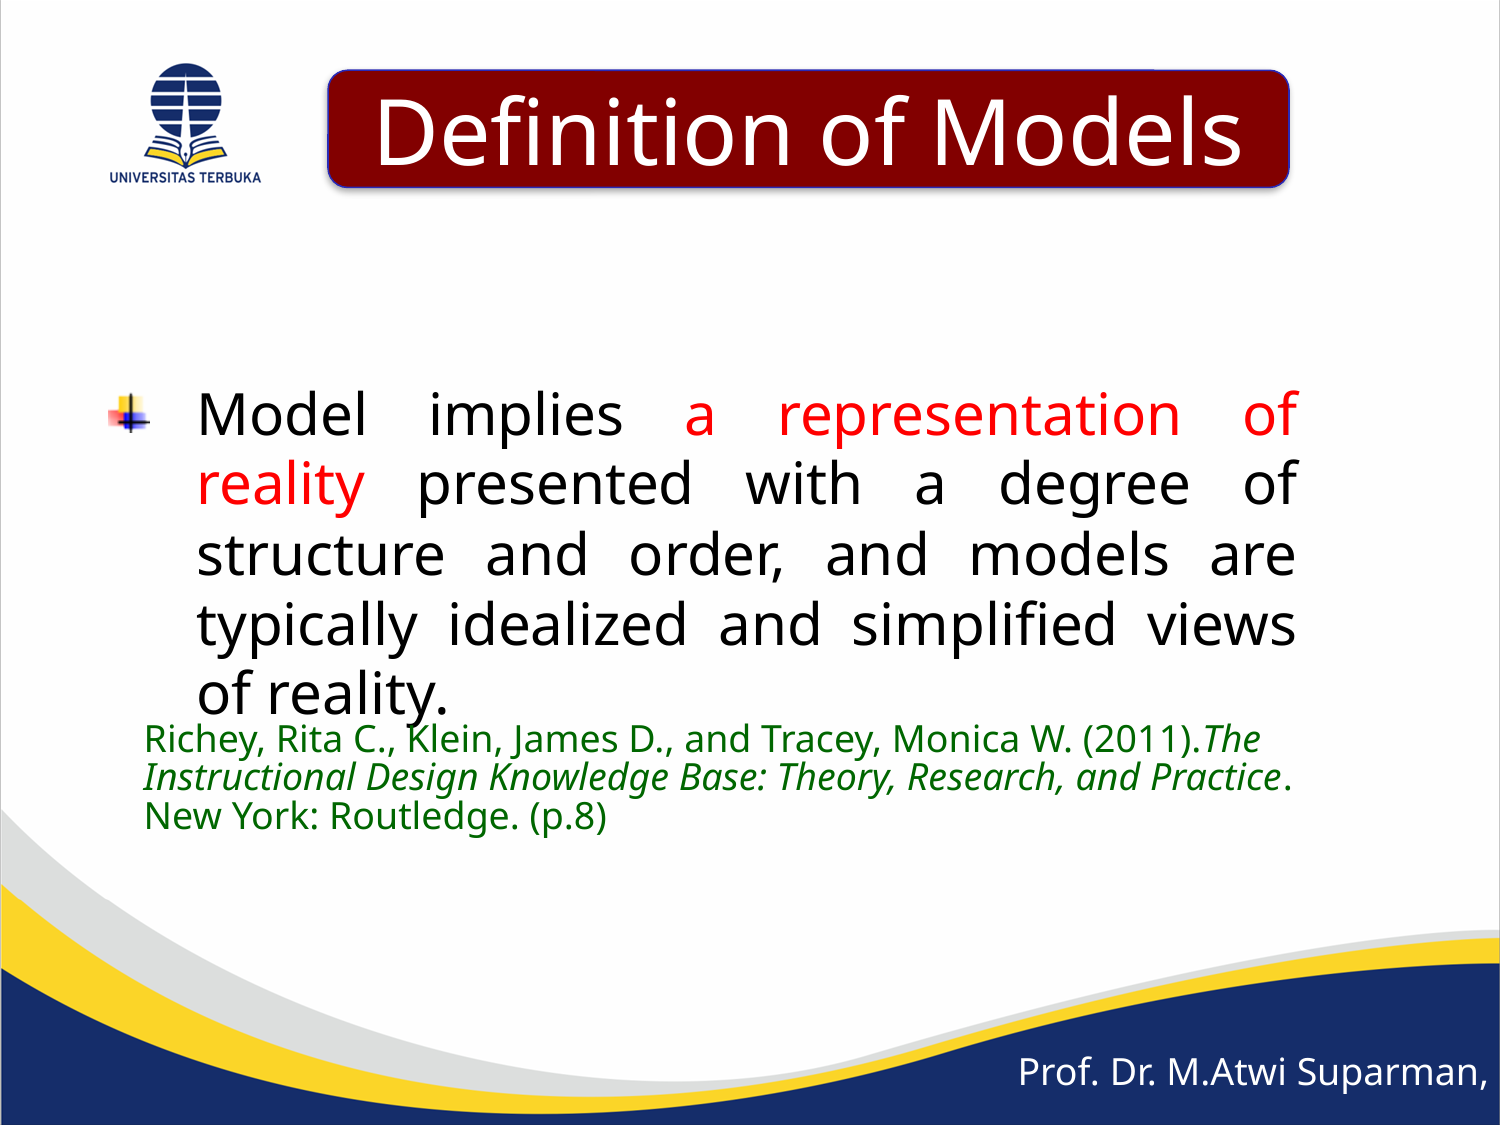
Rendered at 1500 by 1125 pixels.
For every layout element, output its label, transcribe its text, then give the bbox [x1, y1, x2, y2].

text_box Prof. Dr. M.Atwi Suparman, M.Sc [1002, 1040, 1500, 1101]
text_box Model implies a representation of reality presented with a degree of structure and order, and models are typically idealized and simplified views of reality. [93, 369, 1313, 874]
picture [0, 0, 1500, 1125]
text_box Richey, Rita C., Klein, James D., and Tracey, Monica W. (2011).The Instructional Design Knowledge Base: Theory, Research, and Practice. New York: Routledge. (p.8) [128, 714, 1395, 868]
text_box Definition of Models [327, 69, 1290, 189]
